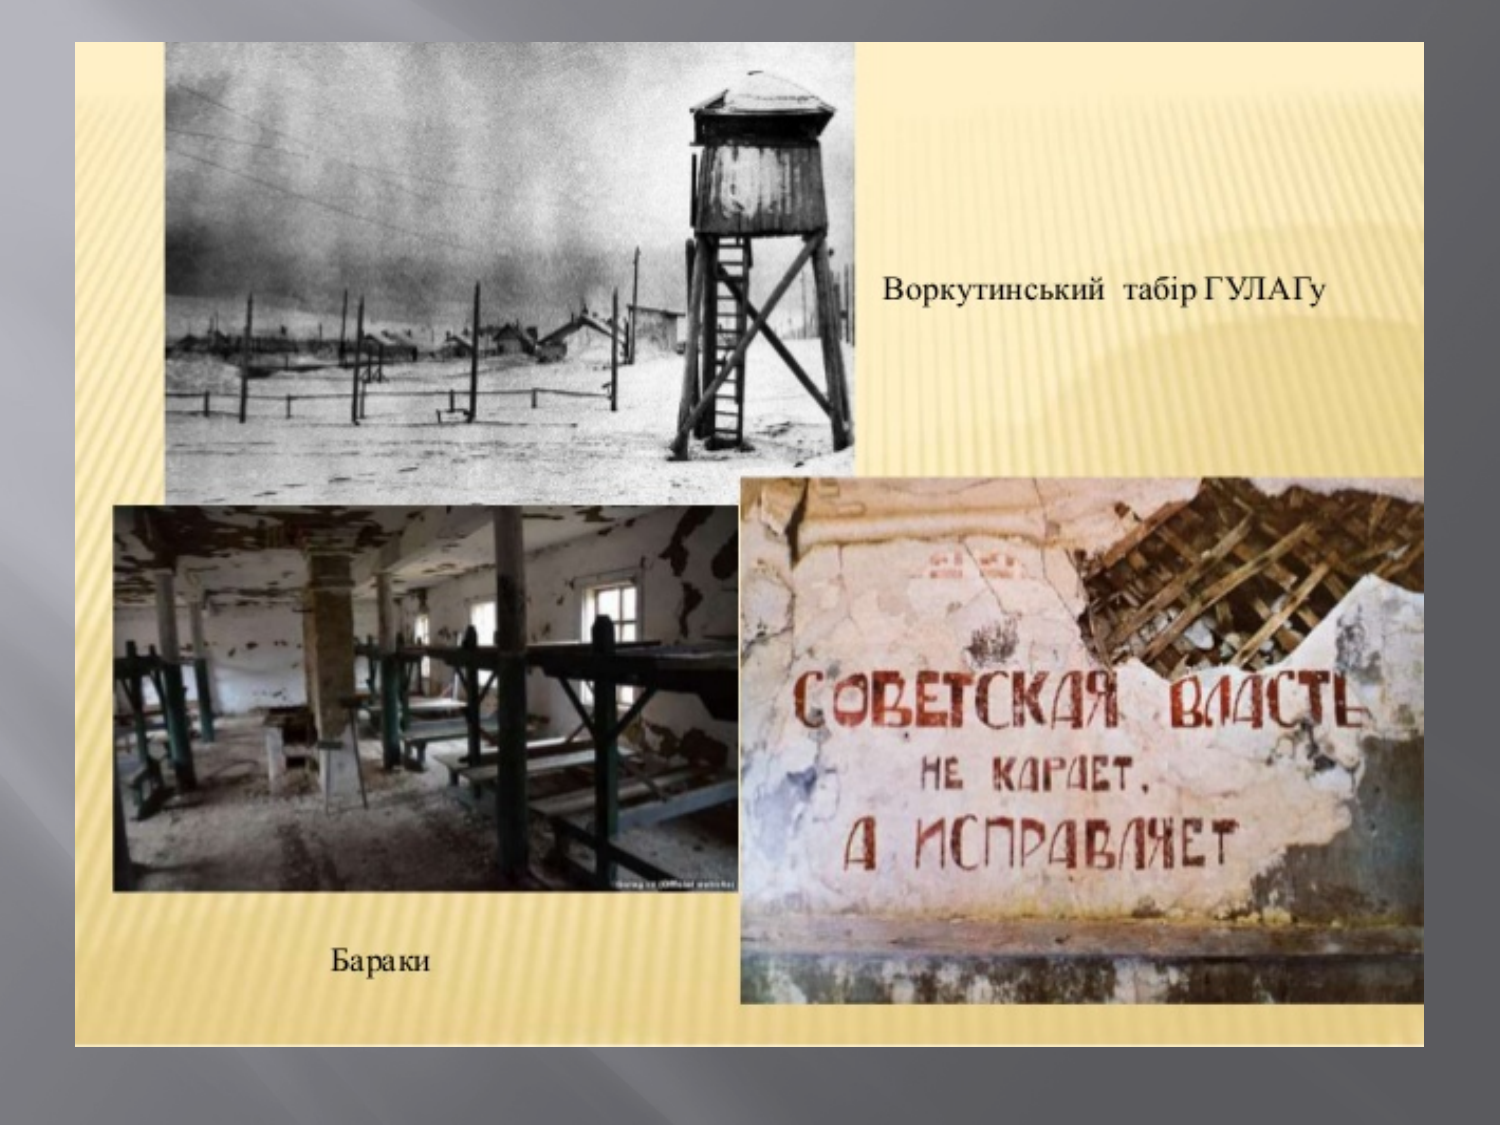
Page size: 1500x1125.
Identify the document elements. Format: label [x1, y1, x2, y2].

picture [75, 42, 1424, 1047]
